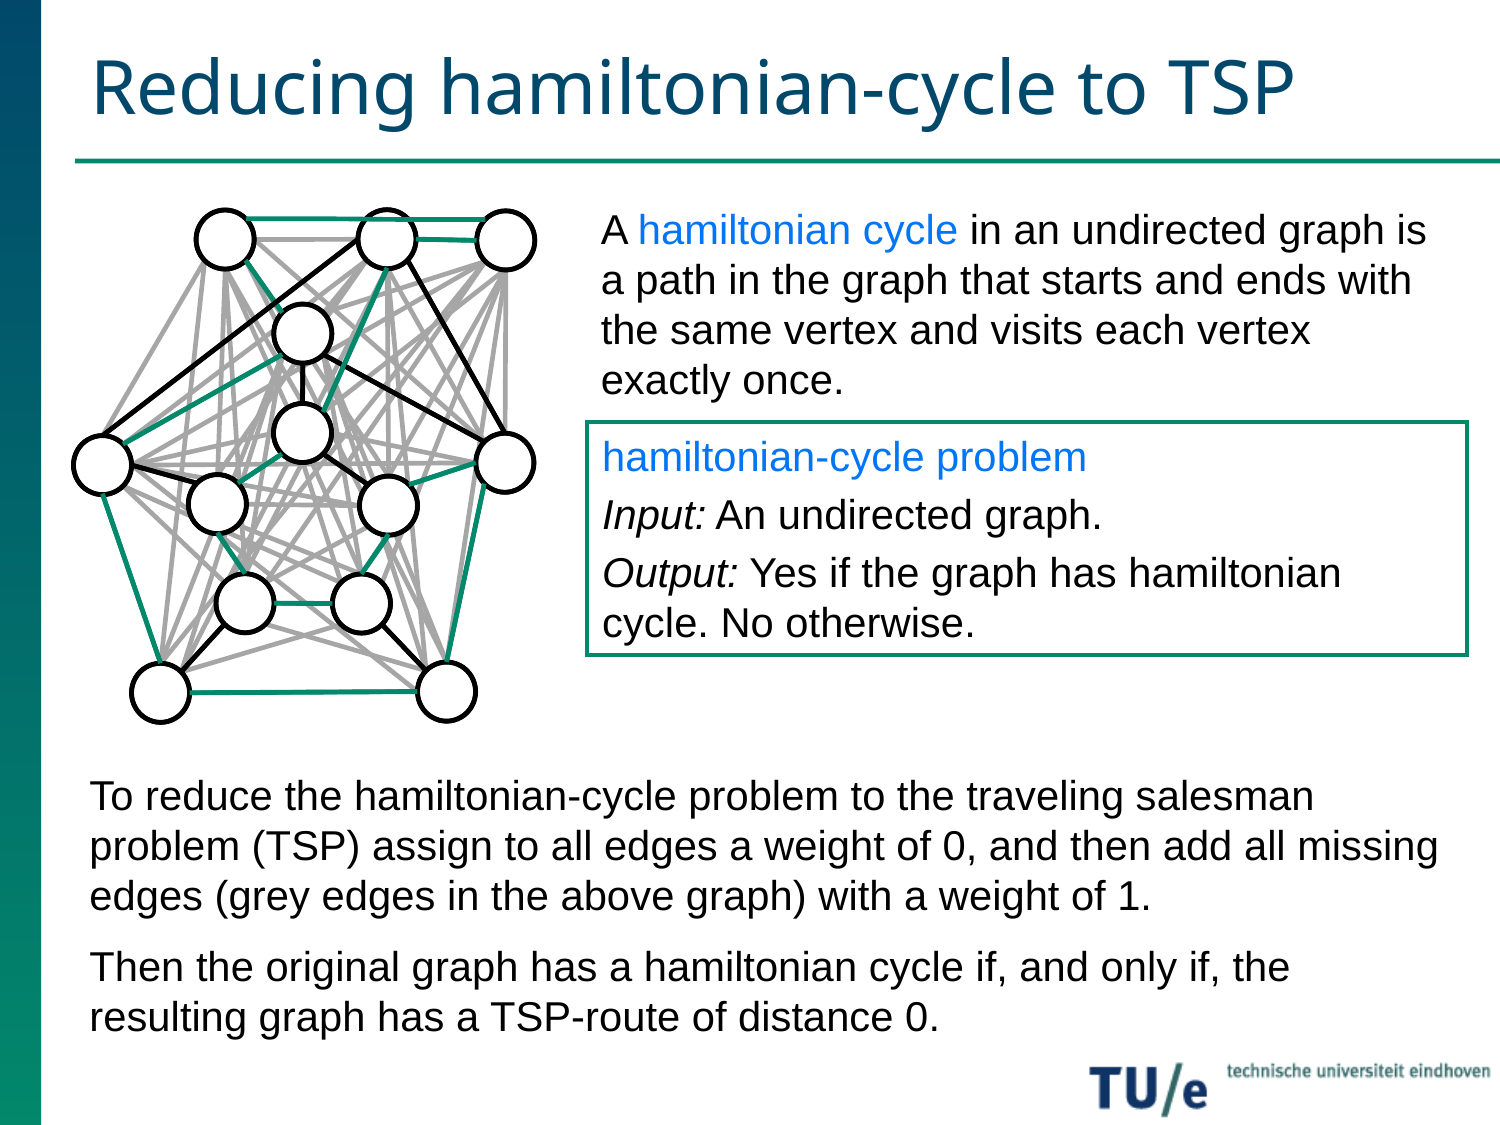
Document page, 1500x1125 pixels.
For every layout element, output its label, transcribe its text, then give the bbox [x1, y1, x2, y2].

title Reducing hamiltonian-cycle to TSP [74, 30, 1468, 138]
text_box To reduce the hamiltonian-cycle problem to the traveling salesman problem (TSP) assign to all edges a weight of 0, and then add all missing edges (grey edges in the above graph) with a weight of 1. Then the original graph has a hamiltonian cycle if, and only if, the resulting graph has a TSP-route of distance 0. [74, 761, 1466, 1048]
text_box hamiltonian-cycle problem Input: An undirected graph. Output: Yes if the graph has hamiltonian cycle. No otherwise. [585, 420, 1469, 657]
list A hamiltonian cycle in an undirected graph is a path in the graph that starts and ends with the same vertex and visits each vertex exactly once. [585, 195, 1466, 408]
picture [1080, 1042, 1495, 1125]
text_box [73, 209, 535, 723]
